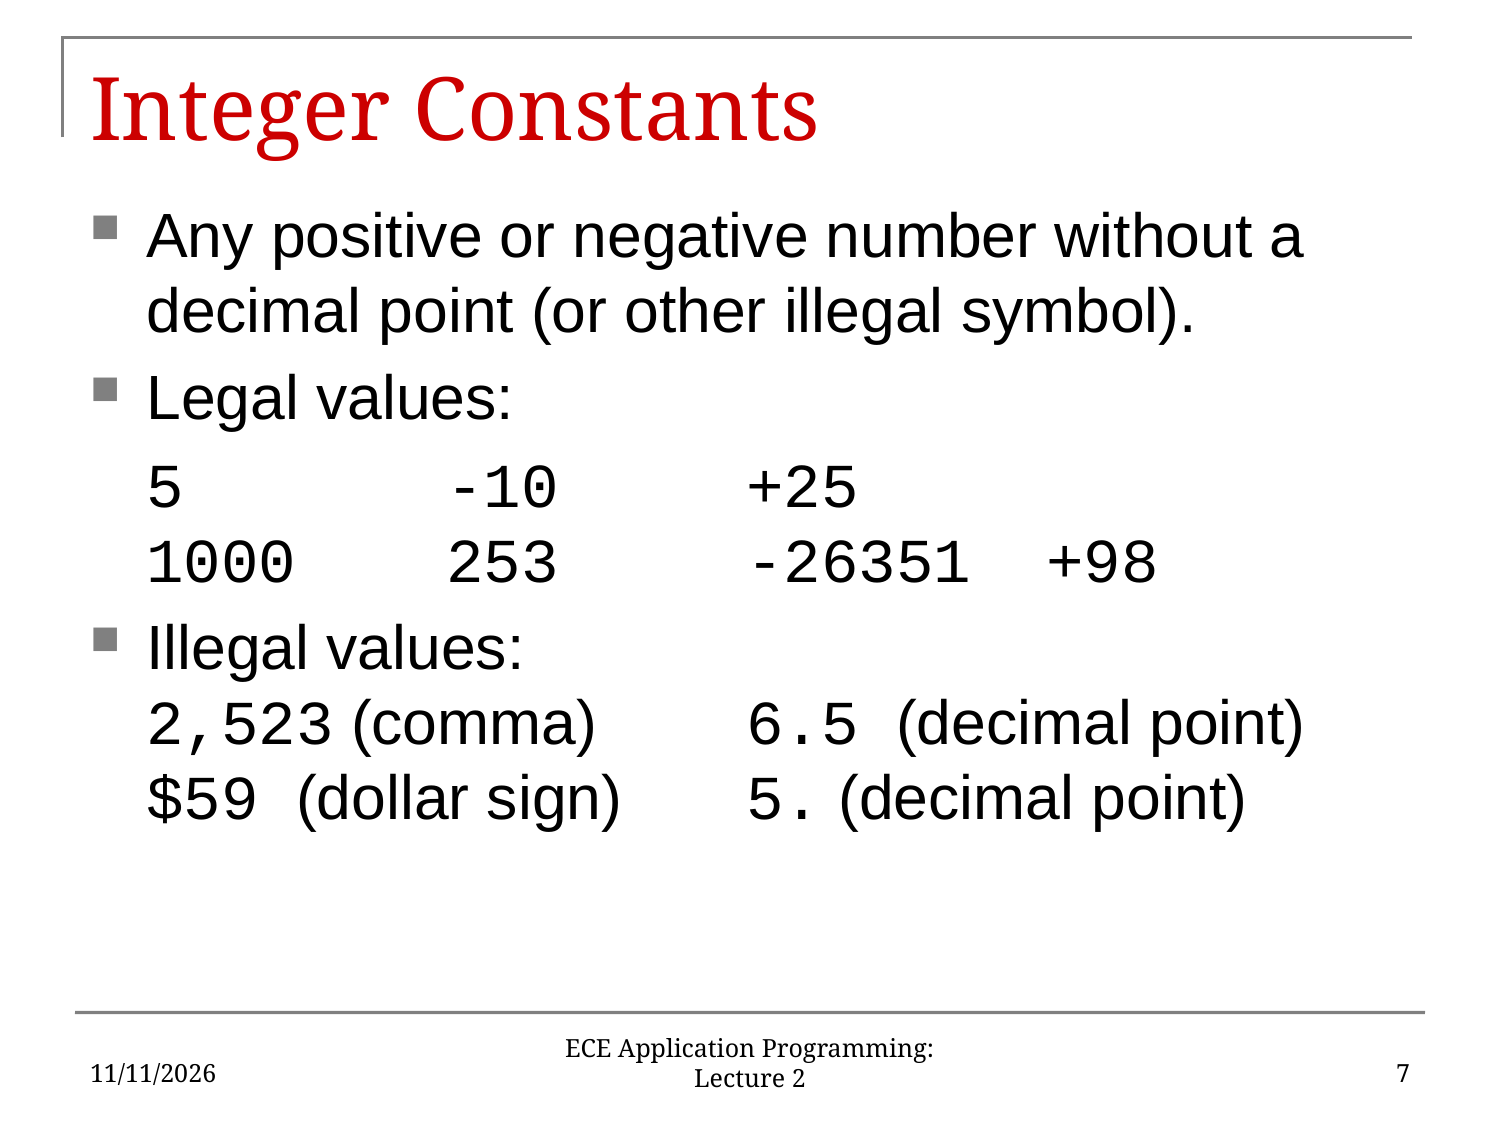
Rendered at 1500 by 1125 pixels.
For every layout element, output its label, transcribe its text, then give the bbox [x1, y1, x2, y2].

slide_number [74, 1023, 426, 1100]
title Integer Constants [75, 45, 1425, 163]
footer ECE Application Programming: Lecture 2 [512, 1024, 988, 1101]
list Any positive or negative number without a decimal point (or other illegal symbol). Legal values: 5 -10 +25 1000 253 -26351 +98 Illegal values: 2,523 (comma) 6.5 (decimal point) $59 (dollar sign) 5. (decimal point) [75, 187, 1425, 1006]
slide_number 7 [1074, 1023, 1426, 1100]
